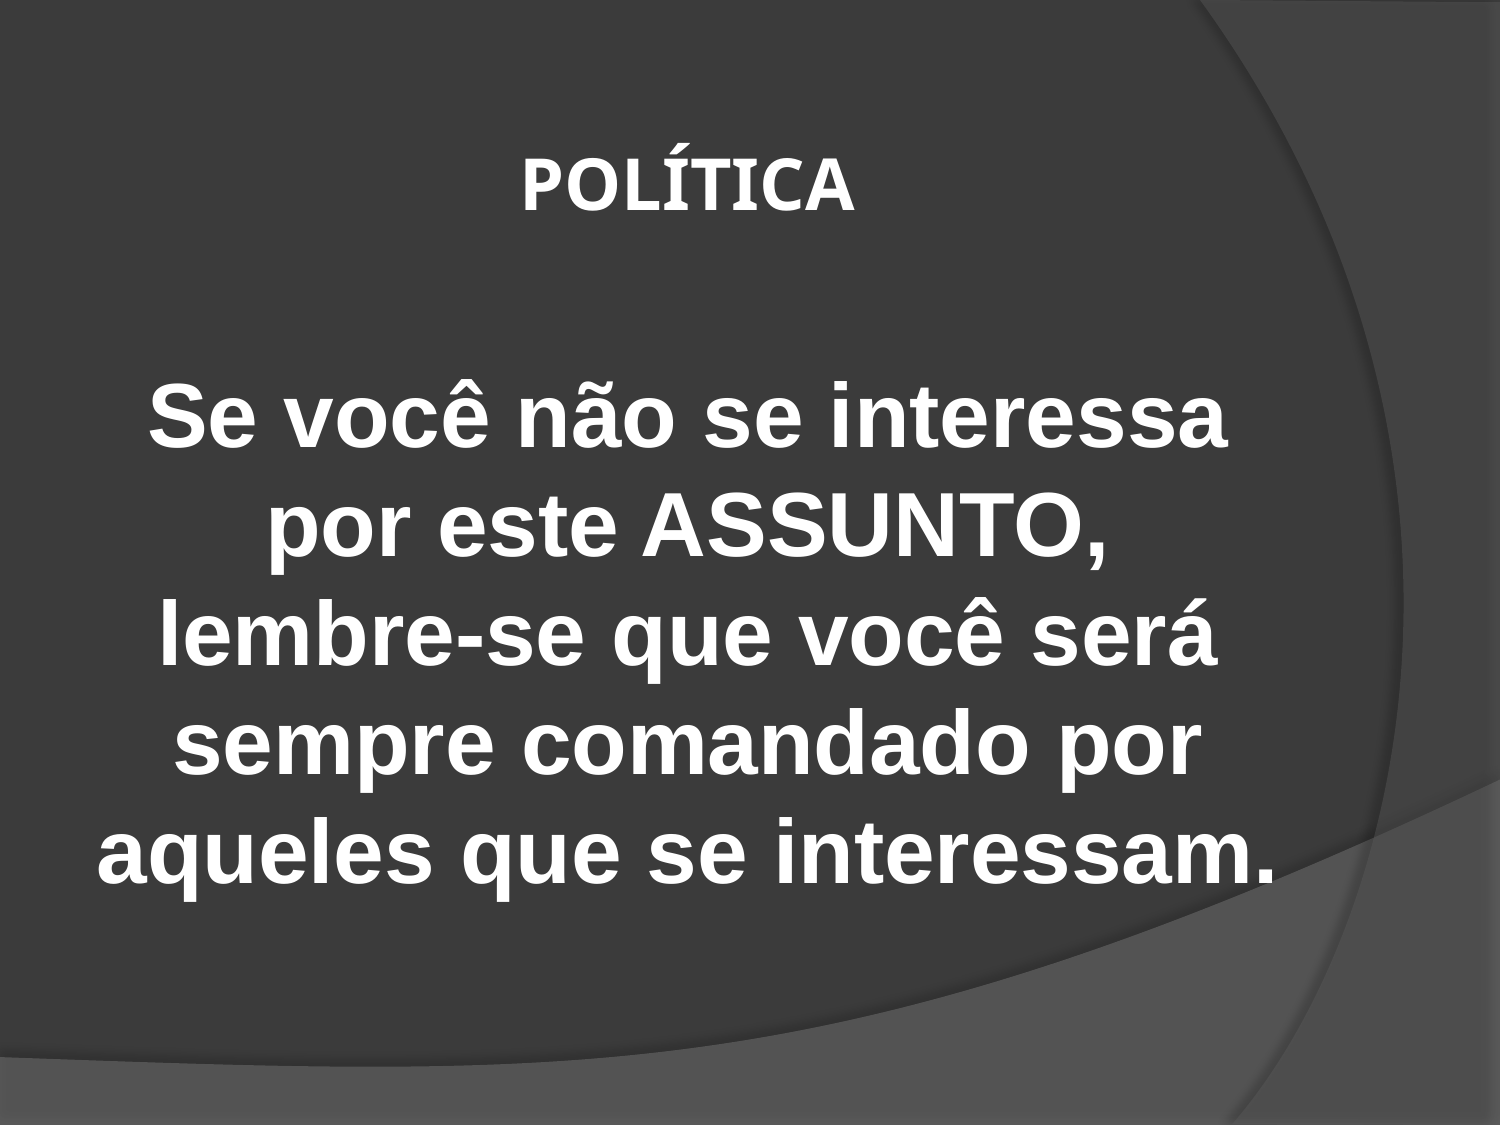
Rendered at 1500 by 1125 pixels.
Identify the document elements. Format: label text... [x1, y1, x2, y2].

list Se você não se interessa por este ASSUNTO, lembre-se que você será sempre comandado por aqueles que se interessam. [75, 262, 1300, 1005]
title POLÍTICA [75, 45, 1300, 233]
